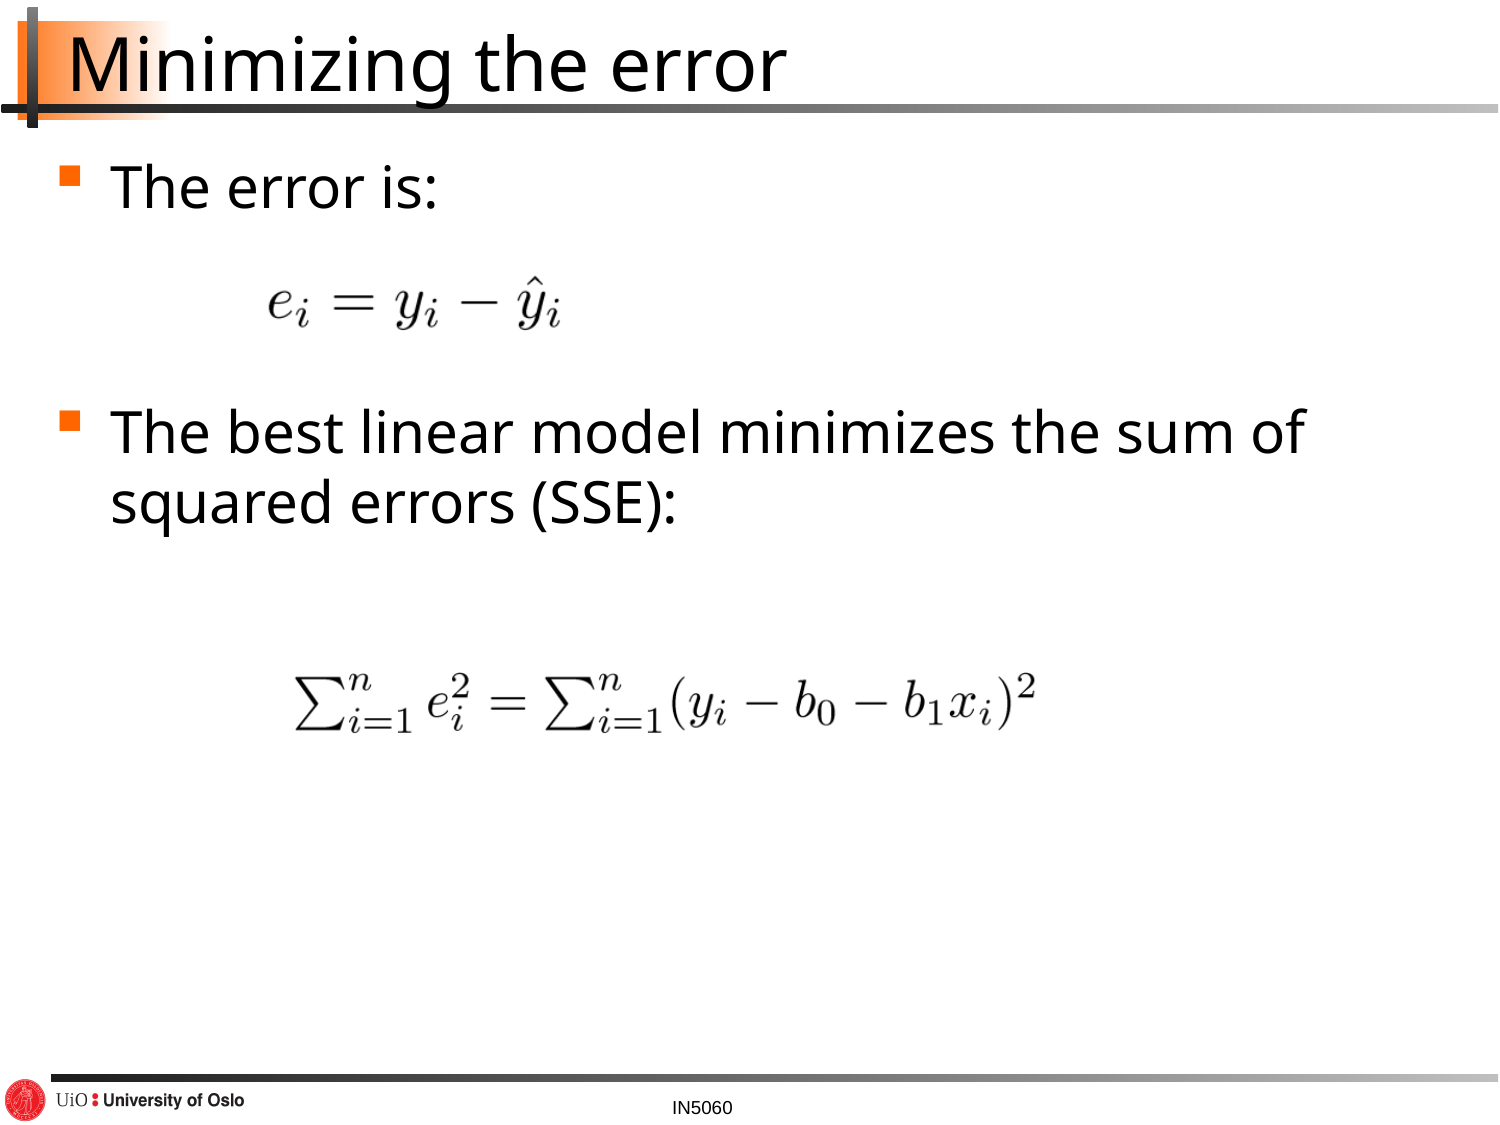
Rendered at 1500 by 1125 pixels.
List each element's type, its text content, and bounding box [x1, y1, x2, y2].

picture [273, 649, 1102, 756]
picture [245, 249, 592, 356]
title Minimizing the error [51, 20, 1495, 113]
list The error is: The best linear model minimizes the sum of squared errors (SSE): [38, 142, 1471, 1069]
